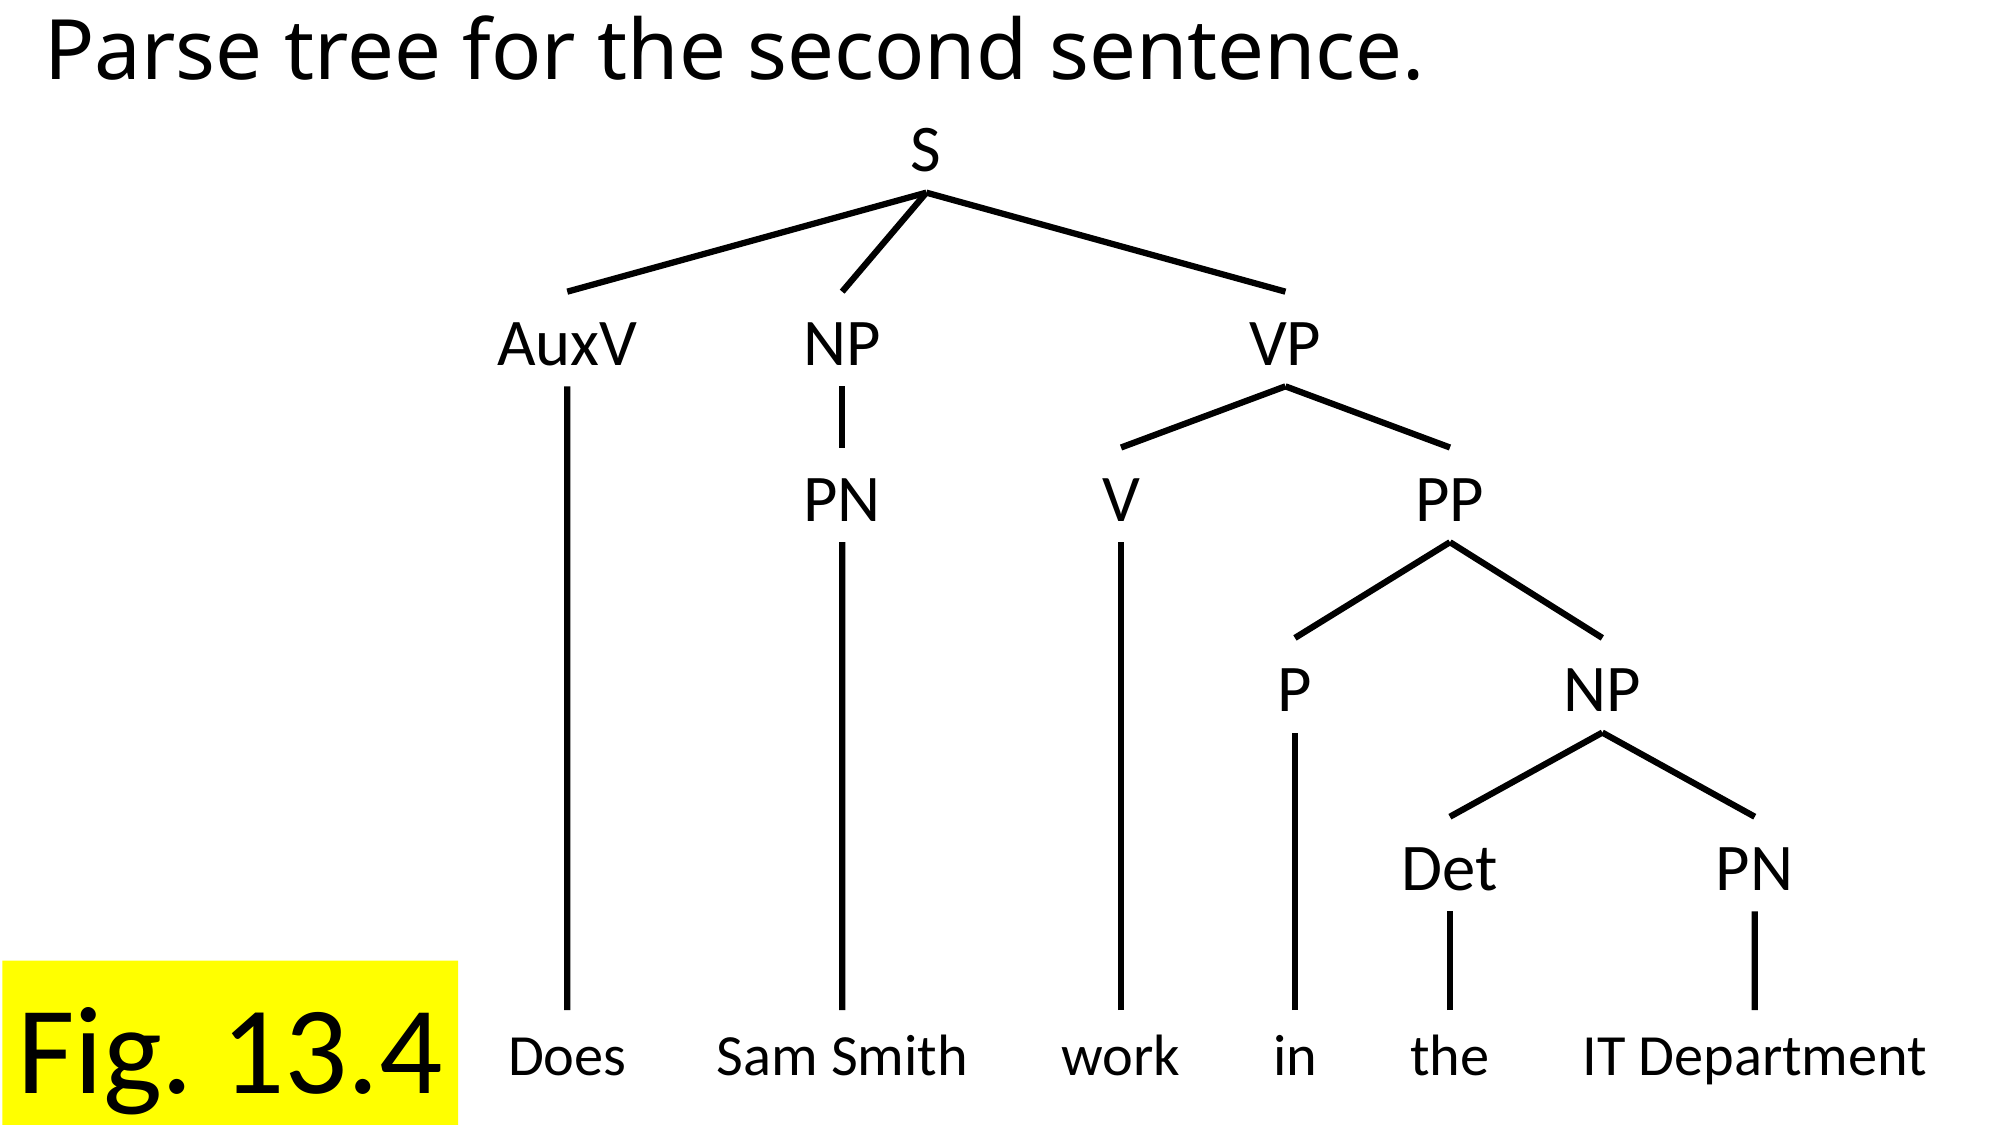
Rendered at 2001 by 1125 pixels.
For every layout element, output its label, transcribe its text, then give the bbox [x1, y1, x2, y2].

text_box IT Department [1567, 1010, 1942, 1095]
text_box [1294, 543, 1450, 638]
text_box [1450, 733, 1603, 817]
text_box S [896, 97, 957, 193]
text_box PN [788, 447, 896, 543]
text_box Sam Smith [701, 1010, 983, 1095]
text_box the [1395, 1010, 1505, 1095]
text_box Fig. 13.4 [2, 960, 459, 1125]
text_box AuxV [482, 291, 653, 387]
text_box NP [788, 292, 896, 387]
text_box PN [1701, 816, 1809, 912]
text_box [926, 193, 1286, 292]
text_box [1603, 733, 1755, 817]
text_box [567, 193, 842, 292]
text_box Det [1387, 816, 1513, 912]
text_box V [1087, 447, 1155, 543]
text_box PP [1400, 447, 1500, 543]
text_box Does [493, 1010, 642, 1095]
text_box work [1046, 1010, 1196, 1095]
text_box NP [1548, 637, 1656, 733]
text_box VP [1234, 291, 1337, 387]
text_box in [1258, 1010, 1332, 1095]
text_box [842, 193, 926, 292]
text_box P [1262, 637, 1328, 733]
title Parse tree for the second sentence. [29, 0, 1973, 285]
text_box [1121, 387, 1286, 448]
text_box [1286, 387, 1451, 448]
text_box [1450, 543, 1603, 638]
